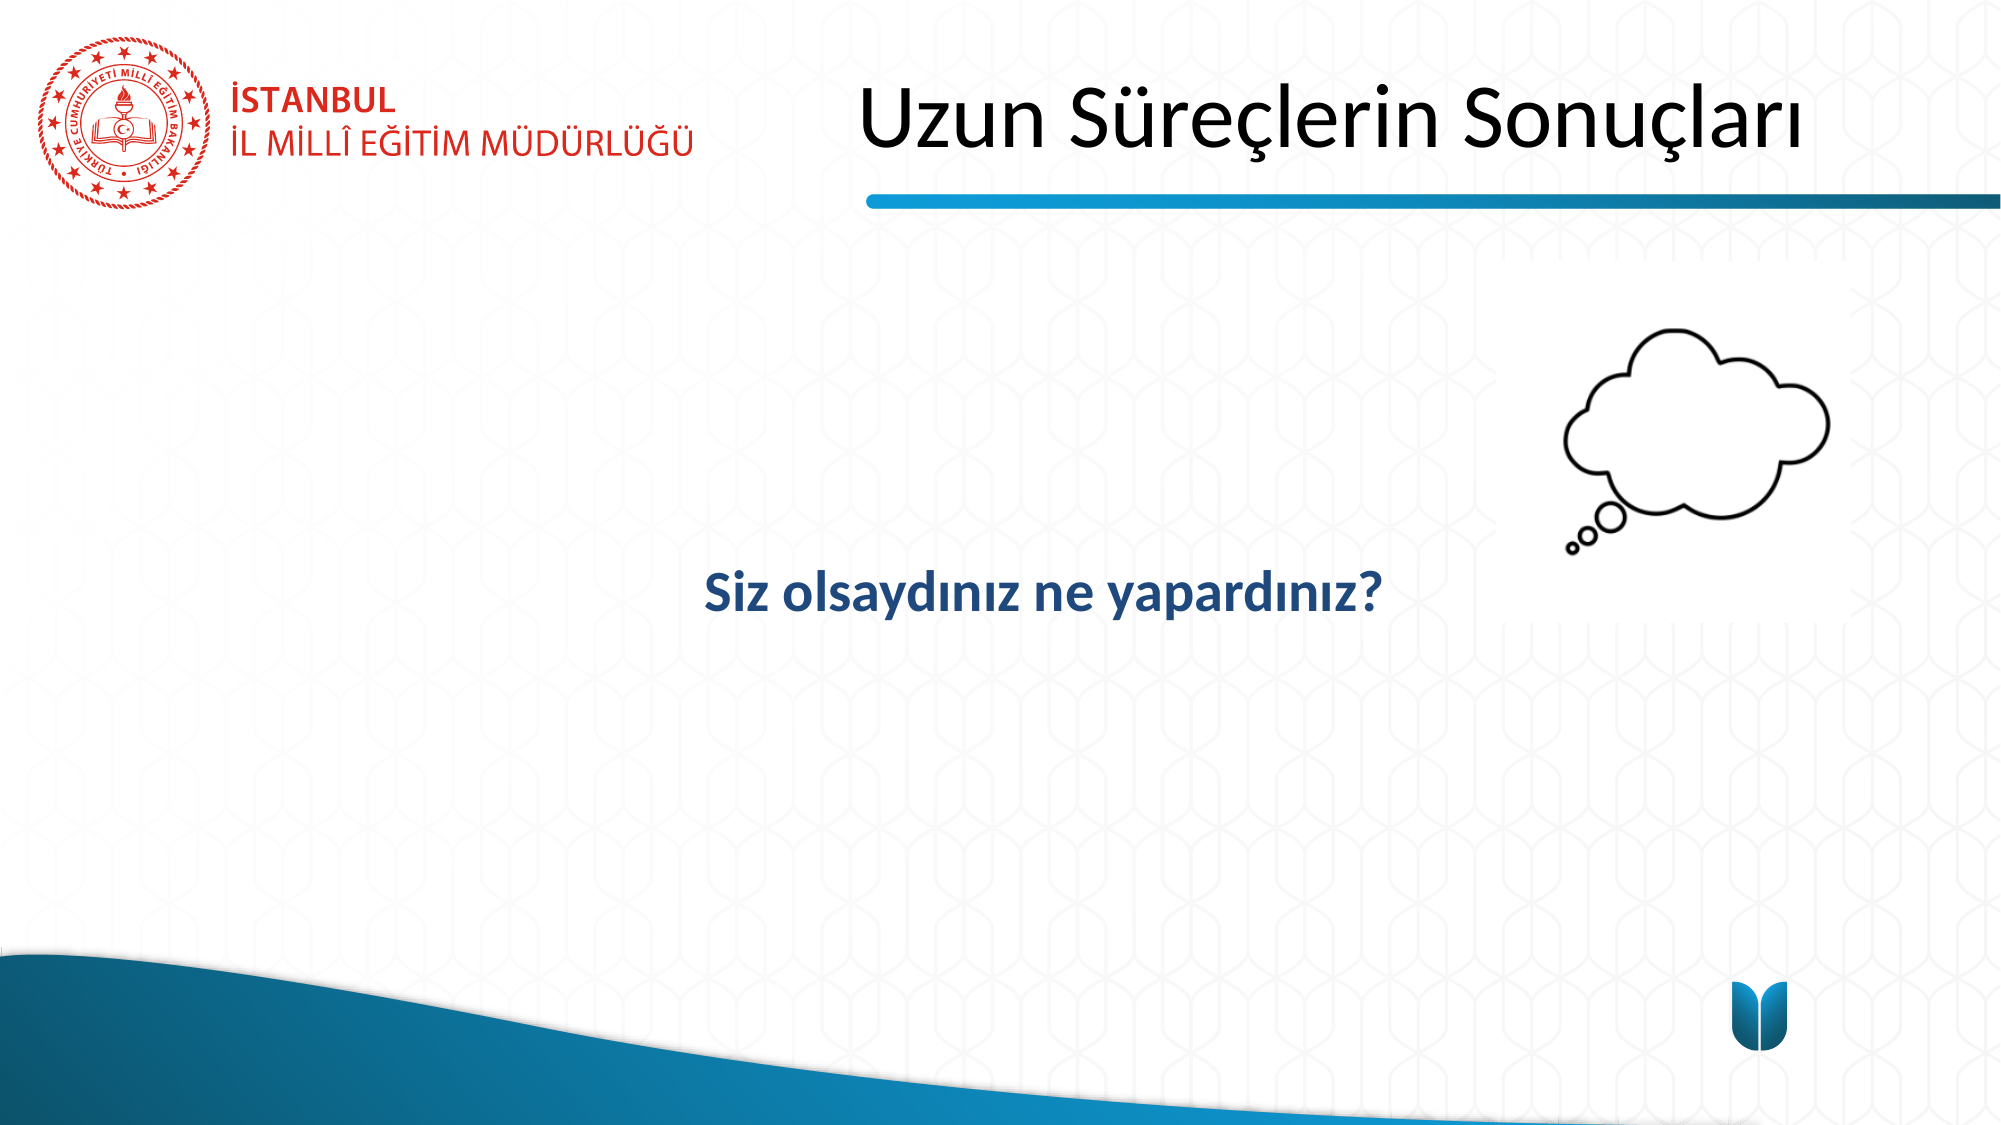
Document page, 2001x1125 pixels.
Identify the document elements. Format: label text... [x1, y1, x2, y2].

list Siz olsaydınız ne yapardınız? [173, 267, 1930, 943]
picture [0, 0, 2001, 1125]
title Uzun Süreçlerin Sonuçları [763, 45, 1901, 176]
